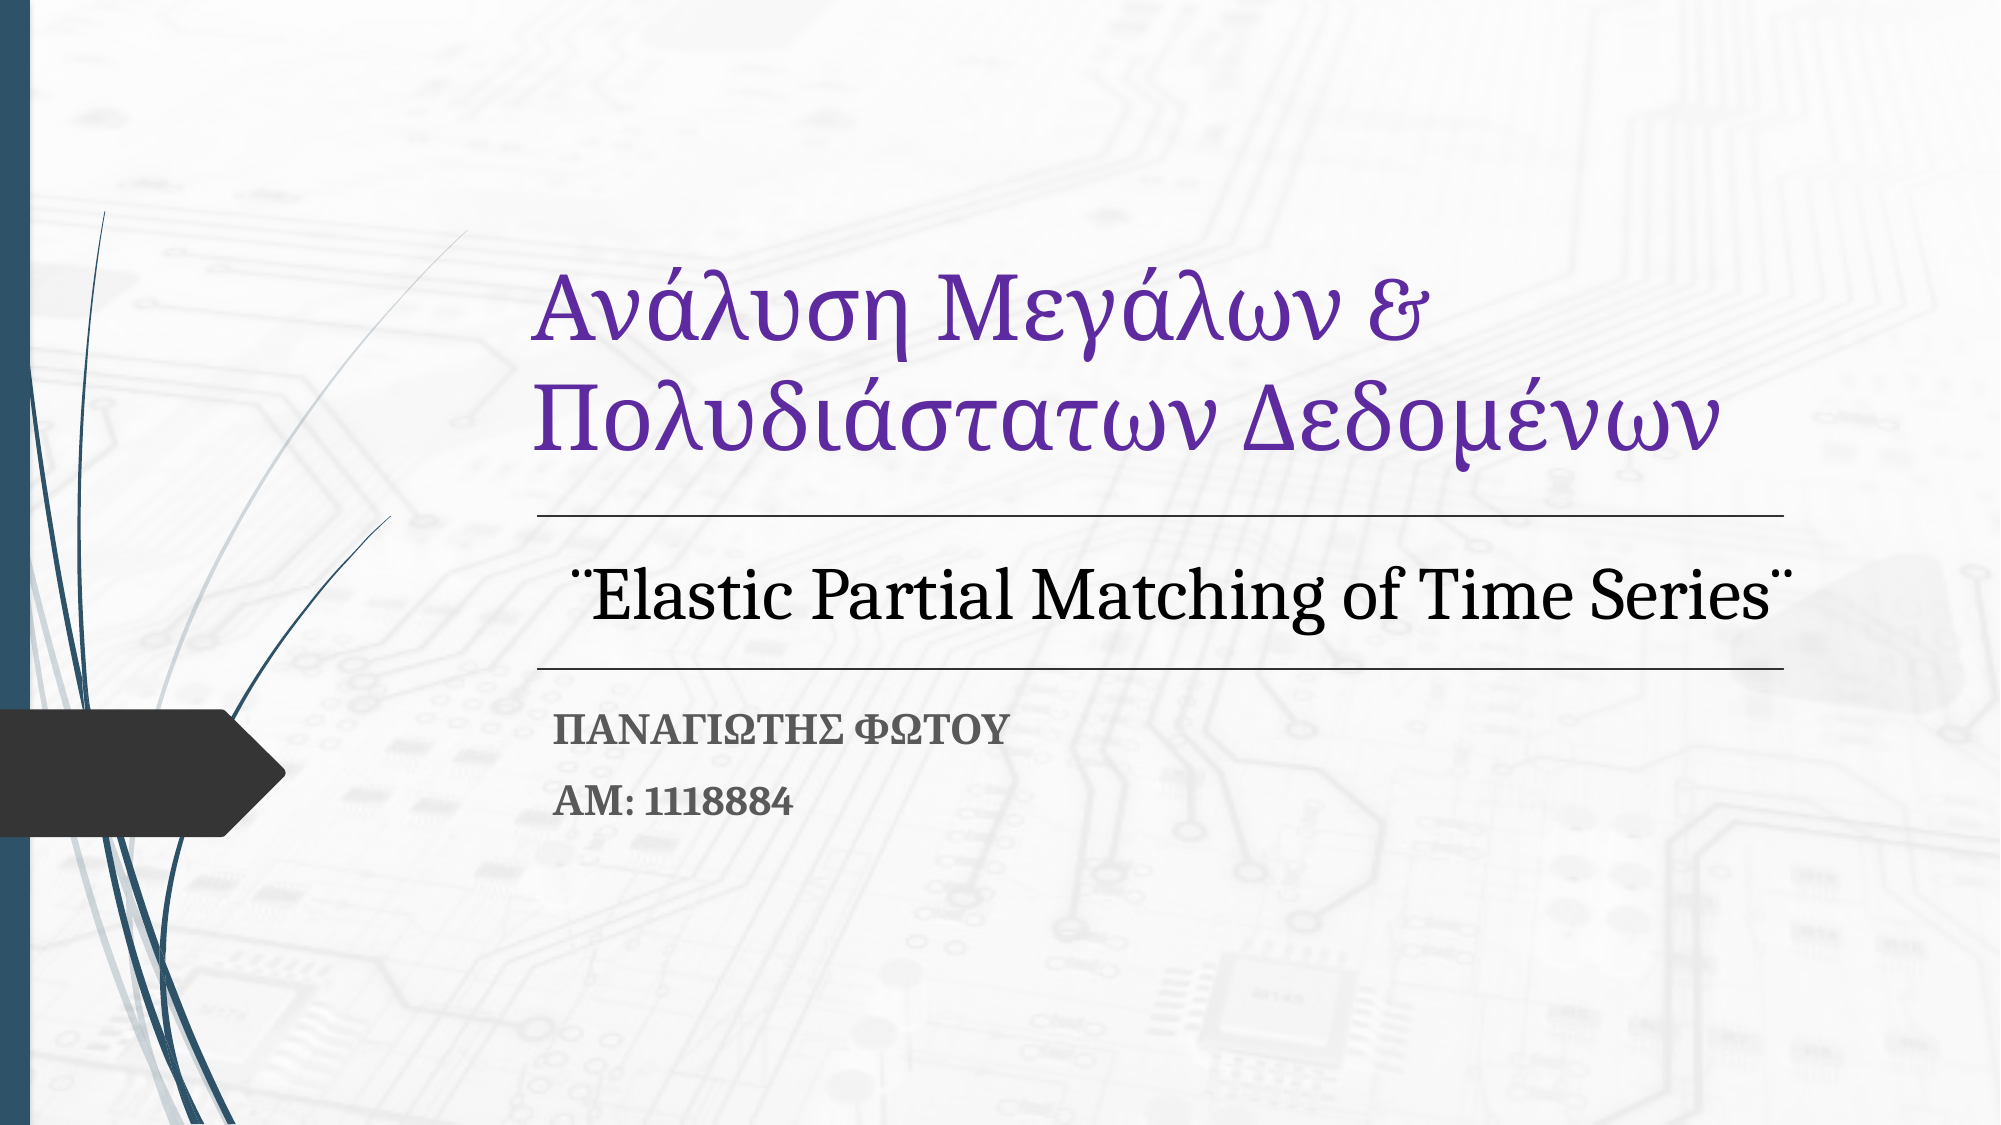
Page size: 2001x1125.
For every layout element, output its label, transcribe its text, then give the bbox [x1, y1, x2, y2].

text_box ¨Elastic Partial Matching of Time Series¨ [557, 536, 1807, 642]
title Ανάλυση Μεγάλων & Πολυδιάστατων Δεδομένων [516, 183, 1980, 587]
subtitle ΠΑΝΑΓΙΩΤΗΣ ΦΩΤΟΥ ΑΜ: 1118884 [537, 695, 2000, 880]
